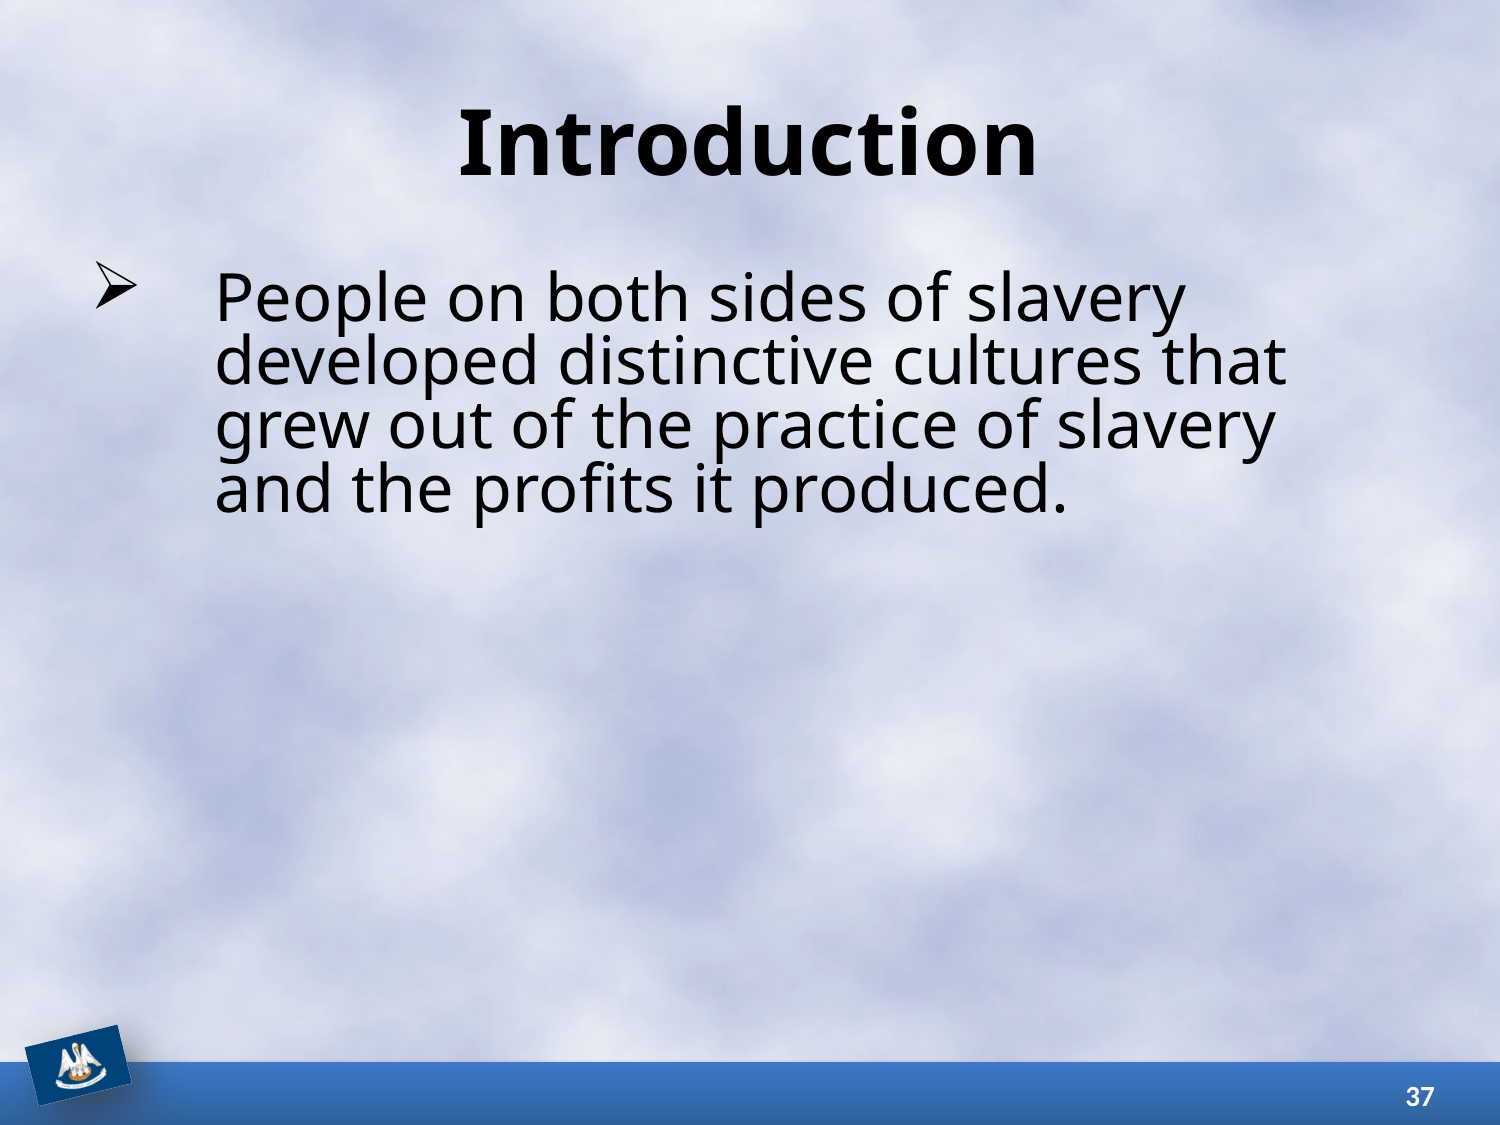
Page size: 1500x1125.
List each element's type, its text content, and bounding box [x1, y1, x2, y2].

slide_number 37 [1100, 1065, 1450, 1125]
list People on both sides of slavery developed distinctive cultures that grew out of the practice of slavery and the profits it produced. [75, 262, 1425, 1005]
picture [0, 0, 1500, 1105]
title Introduction [75, 45, 1425, 233]
